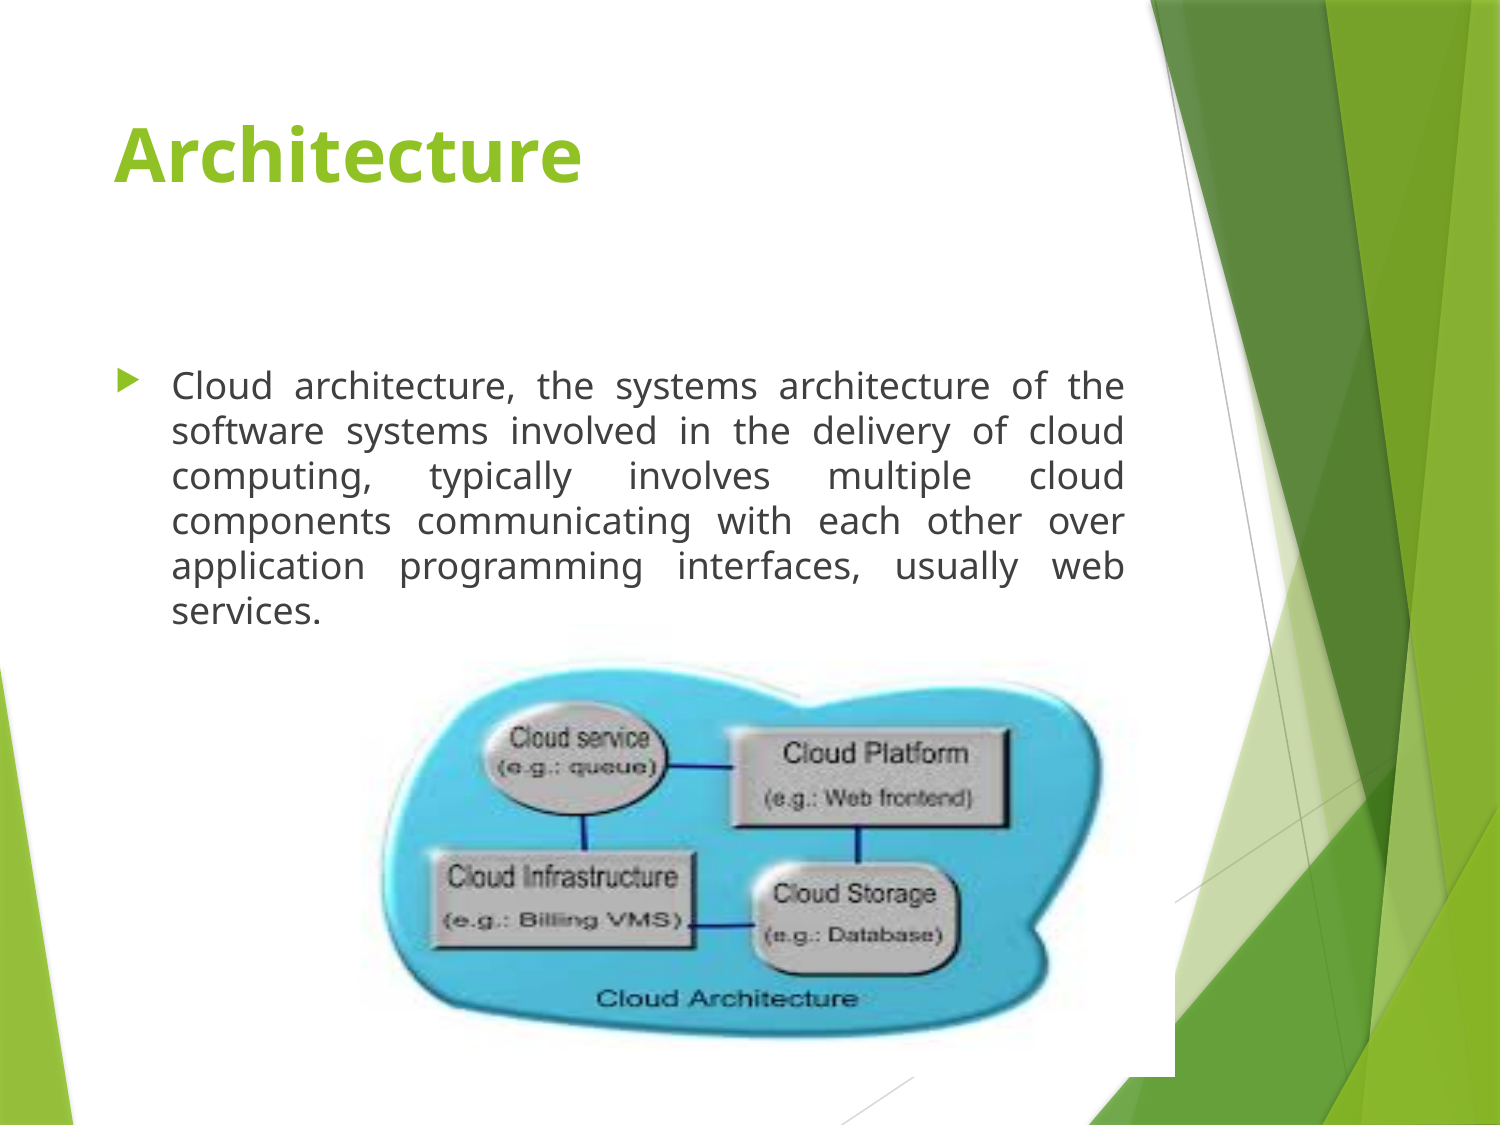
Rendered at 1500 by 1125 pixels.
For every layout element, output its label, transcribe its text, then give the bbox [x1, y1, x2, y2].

list Cloud architecture, the systems architecture of the software systems involved in the delivery of cloud computing, typically involves multiple cloud components communicating with each other over application programming interfaces, usually web services. [99, 354, 1142, 992]
title Architecture [99, 99, 1142, 317]
picture [311, 624, 1176, 1077]
